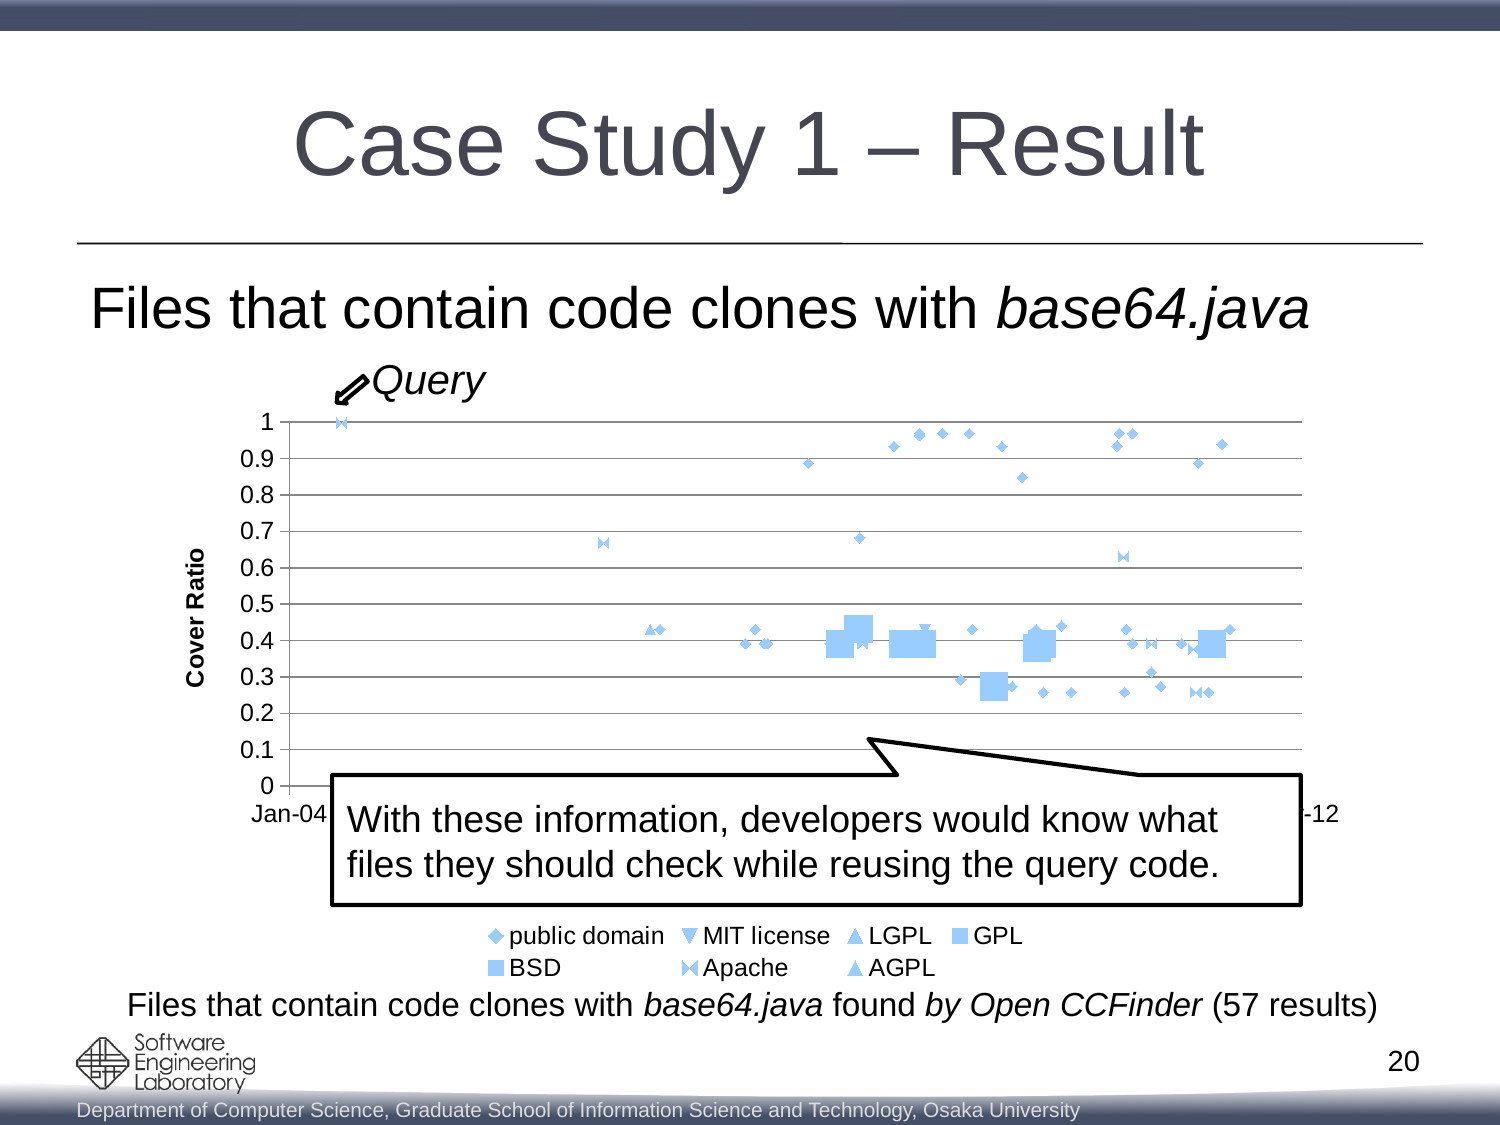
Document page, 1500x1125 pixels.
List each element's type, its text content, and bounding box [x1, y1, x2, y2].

picture [0, 1033, 1500, 1125]
picture [0, 0, 1500, 31]
text_box Files that contain code clones with base64.java found by Open CCFinder (57 results) [112, 975, 1471, 1031]
slide_number 20 [1246, 1034, 1436, 1083]
text_box [335, 379, 356, 395]
chart [147, 396, 1365, 988]
text_box Query [356, 345, 501, 395]
list Files that contain code clones with base64.java [74, 262, 1426, 1006]
title Case Study 1 – Result [74, 44, 1424, 233]
